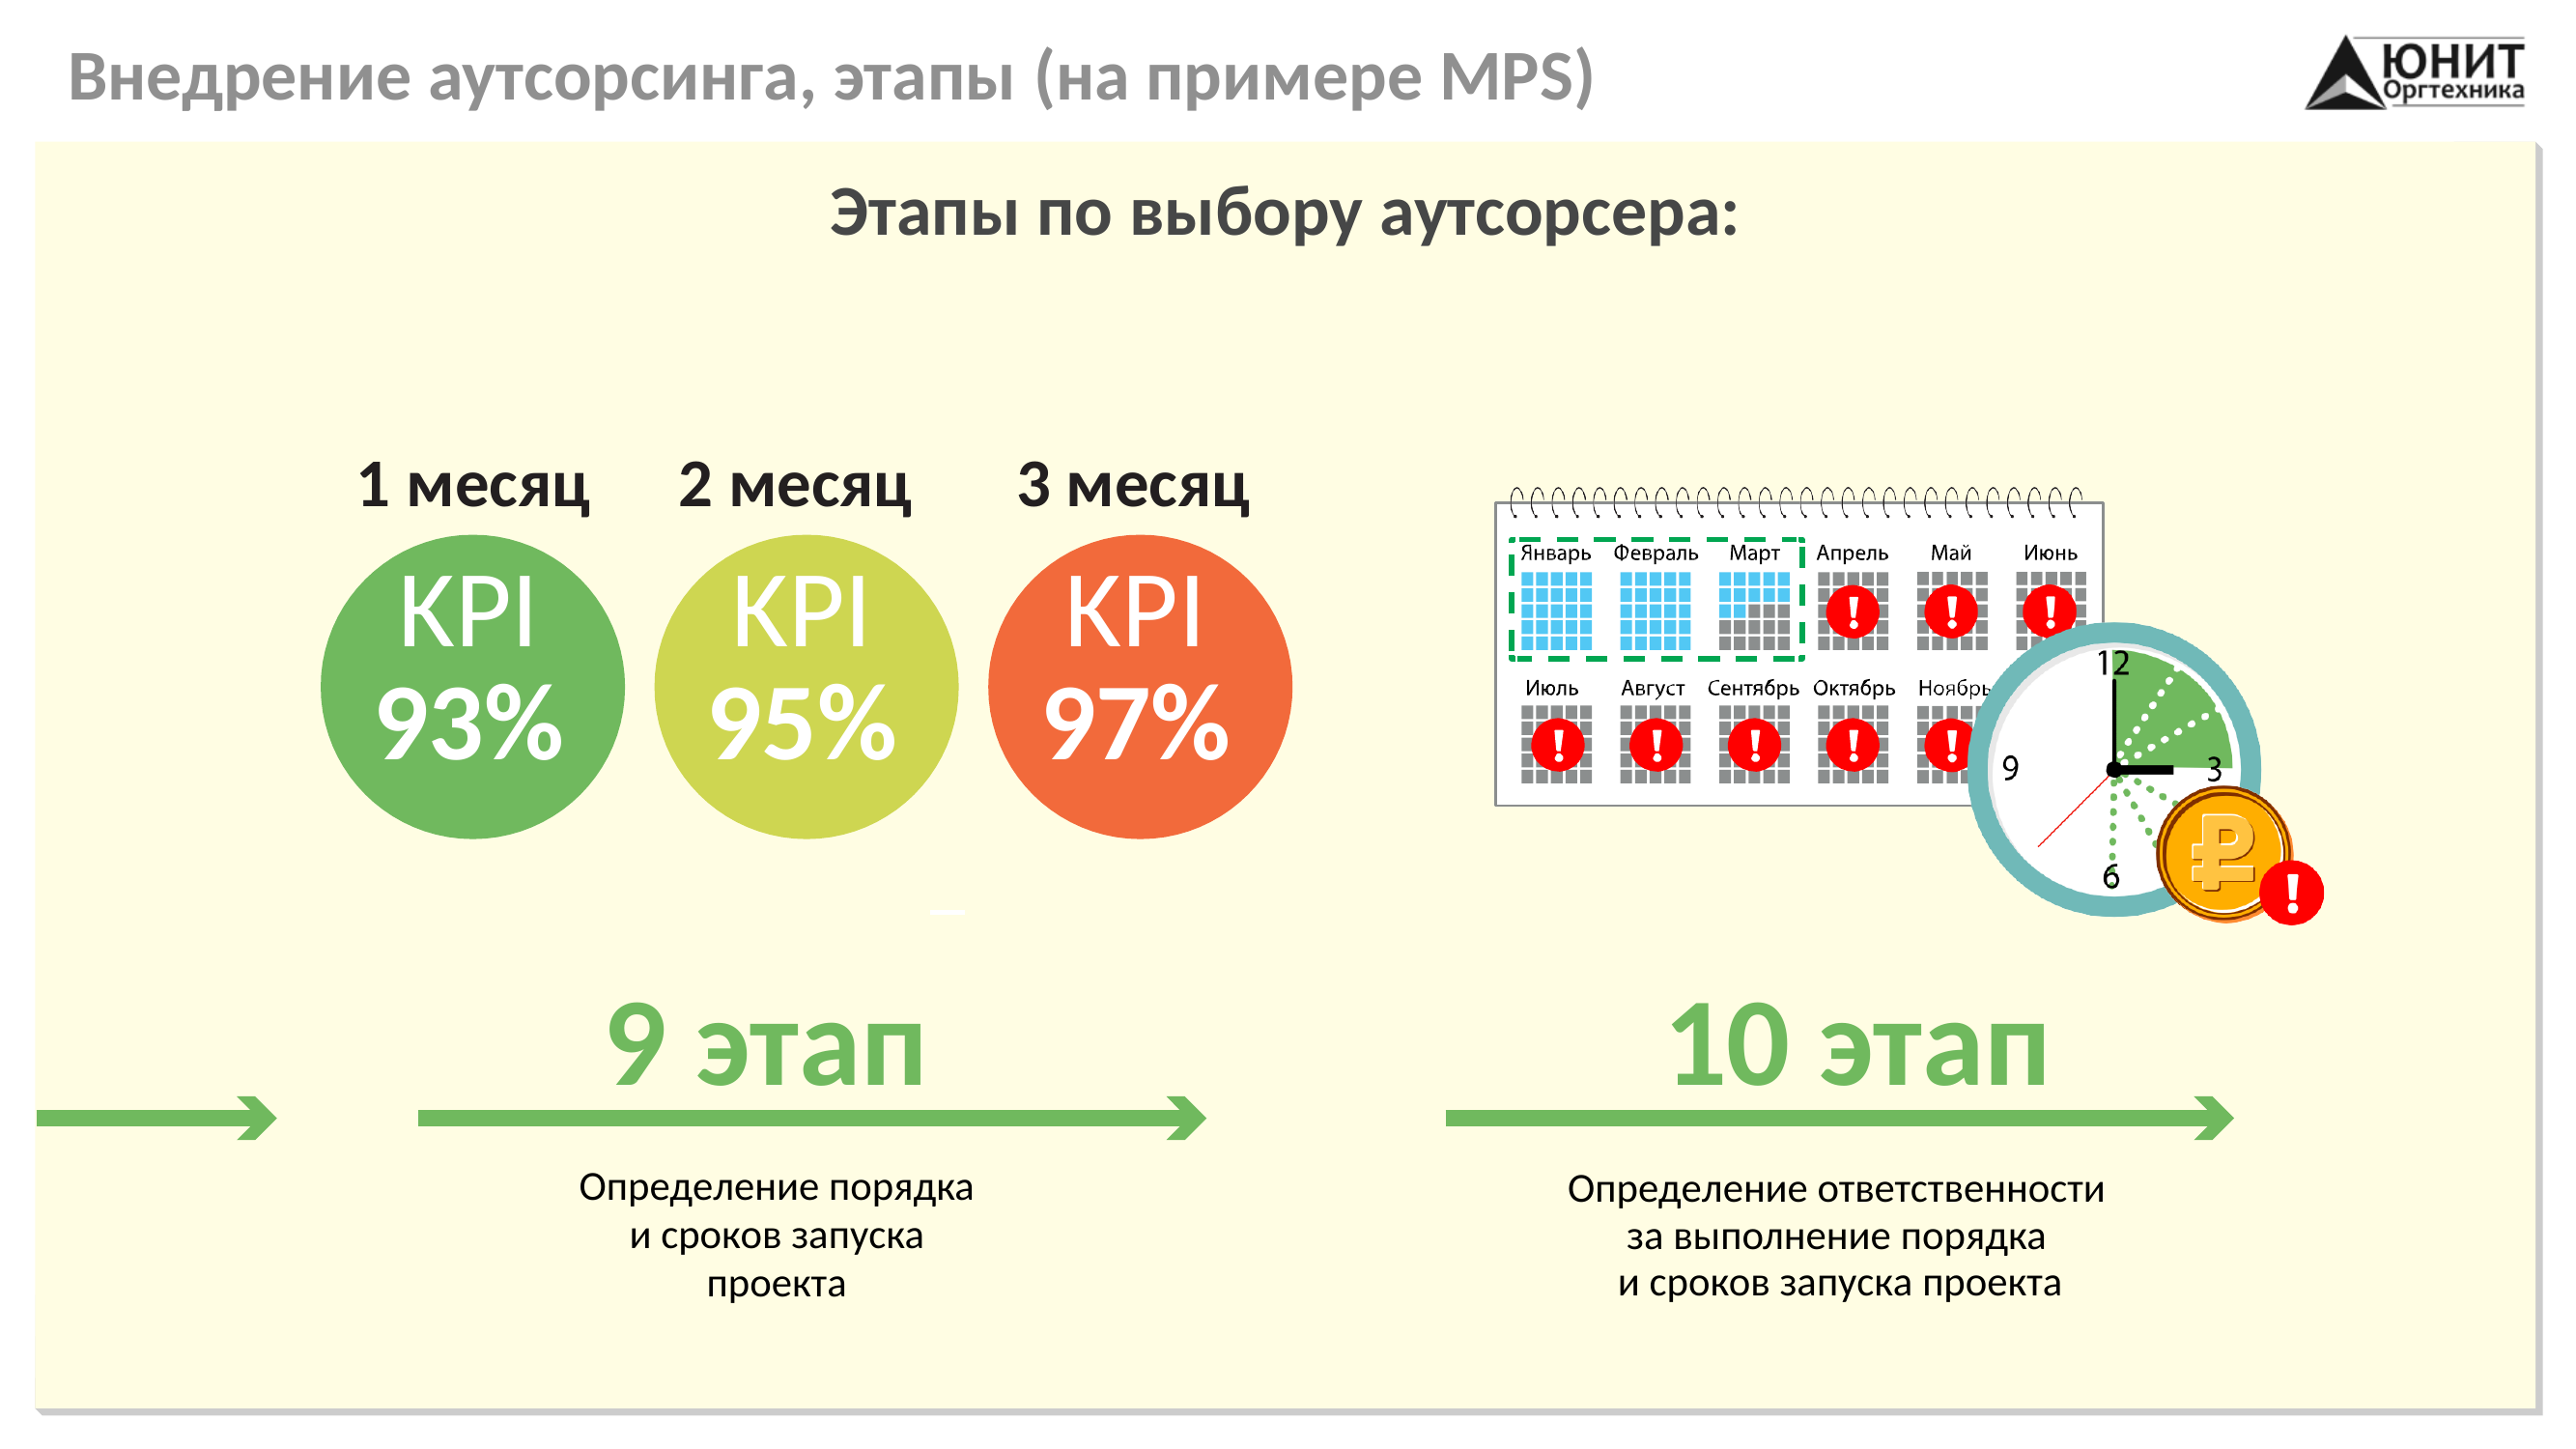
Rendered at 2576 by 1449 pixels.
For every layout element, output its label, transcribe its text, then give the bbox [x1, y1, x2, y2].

text_box [1634, 620, 1647, 635]
text_box [1832, 572, 1845, 586]
text_box [1580, 636, 1593, 650]
text_box [1818, 705, 1830, 720]
text_box [1649, 705, 1662, 719]
text_box [1777, 753, 1790, 768]
text_box [1826, 718, 1880, 772]
text_box [2194, 1095, 2235, 1141]
text_box [1763, 705, 1775, 720]
text_box [1734, 572, 1746, 586]
text_box [1831, 549, 1841, 560]
text_box [1649, 636, 1662, 650]
text_box [1679, 572, 1691, 586]
text_box [1816, 544, 1829, 560]
text_box [1580, 769, 1593, 783]
text_box [1860, 678, 1871, 696]
text_box [1664, 705, 1677, 720]
text_box [1733, 684, 1742, 696]
text_box [1877, 636, 1889, 650]
text_box [1565, 620, 1577, 635]
text_box [1839, 684, 1849, 696]
text_box [1915, 570, 2264, 920]
text_box [1770, 549, 1780, 560]
text_box [1763, 636, 1775, 650]
text_box [1727, 718, 1782, 772]
text_box [1634, 721, 1643, 728]
text_box [688, 581, 959, 839]
text_box [1527, 679, 1539, 696]
text_box Определение ответственности за выполнение порядка и сроков запуска проекта [1562, 1163, 2110, 1304]
text_box [1818, 769, 1830, 783]
text_box [1620, 753, 1632, 768]
text_box [1866, 549, 1877, 560]
text_box [1748, 572, 1761, 586]
text_box [2055, 549, 2066, 560]
text_box [1669, 721, 1677, 726]
text_box [1614, 544, 1629, 561]
text_box [1748, 705, 1761, 719]
text_box [1649, 620, 1662, 635]
text_box [1734, 705, 1746, 720]
text_box [1664, 769, 1677, 783]
text_box [1777, 604, 1790, 618]
text_box [1536, 636, 1548, 650]
text_box [1748, 604, 1761, 618]
text_box [1734, 636, 1746, 650]
text_box [654, 610, 675, 764]
text_box [1719, 721, 1732, 735]
text_box [1634, 769, 1647, 783]
text_box [1763, 587, 1775, 602]
text_box [1748, 772, 1761, 783]
text_box [1689, 549, 1699, 560]
text_box [1649, 604, 1662, 618]
text_box [1634, 572, 1647, 586]
text_box [1832, 587, 1840, 593]
text_box [1877, 721, 1889, 735]
text_box [1719, 636, 1732, 650]
text_box [1847, 572, 1859, 585]
text_box [1826, 584, 1880, 639]
text_box [1621, 679, 1634, 696]
text_box [1565, 636, 1577, 650]
text_box [1649, 771, 1662, 783]
text_box [1932, 544, 1948, 560]
text_box [1536, 769, 1548, 783]
text_box [1569, 549, 1580, 565]
text_box [1849, 729, 1858, 752]
text_box [1647, 684, 1655, 696]
text_box [1565, 587, 1577, 602]
text_box [1620, 620, 1632, 635]
text_box [1166, 1095, 1207, 1141]
text_box [1580, 721, 1593, 735]
text_box [1763, 769, 1775, 783]
text_box [1961, 549, 1971, 560]
text_box [1765, 678, 1775, 696]
text_box [1877, 572, 1889, 586]
text_box [1777, 572, 1790, 586]
text_box [1777, 620, 1790, 635]
text_box [1542, 684, 1555, 696]
text_box 10 этап [1661, 958, 2055, 1111]
text_box [1679, 705, 1691, 720]
text_box [1550, 604, 1563, 618]
text_box [1719, 587, 1732, 602]
text_box [1521, 769, 1534, 783]
text_box [1748, 636, 1761, 650]
text_box [1666, 549, 1675, 560]
text_box [1569, 684, 1578, 696]
text_box [1781, 737, 1790, 752]
text_box [988, 605, 1012, 769]
text_box [1580, 604, 1593, 618]
text_box [1655, 684, 1666, 700]
text_box [1679, 636, 1691, 650]
text_box [1521, 721, 1534, 735]
text_box [1849, 620, 1858, 629]
text_box [2068, 549, 2078, 560]
text_box [1666, 684, 1675, 696]
text_box [1557, 549, 1567, 560]
text_box [2040, 549, 2053, 560]
text_box [1847, 705, 1859, 719]
text_box [1777, 721, 1790, 735]
text_box [1546, 549, 1556, 560]
text_box [1777, 636, 1790, 650]
text_box [1565, 769, 1577, 783]
text_box [1521, 636, 1534, 650]
text_box [1861, 705, 1874, 720]
text_box [1634, 636, 1647, 650]
text_box [1849, 596, 1858, 618]
text_box [1580, 572, 1593, 586]
text_box [1719, 604, 1732, 618]
text_box [1664, 636, 1677, 650]
text_box [1581, 549, 1591, 560]
text_box [1679, 604, 1691, 618]
text_box [1565, 604, 1577, 618]
text_box [1556, 684, 1567, 696]
text_box [1620, 737, 1630, 752]
text_box [1743, 684, 1753, 696]
text_box [1510, 487, 2082, 519]
text_box [1879, 549, 1888, 560]
text_box [1777, 684, 1788, 700]
text_box [1550, 636, 1563, 650]
text_box [1843, 549, 1854, 565]
text_box [1818, 620, 1830, 635]
text_box [1813, 679, 1828, 696]
text_box [1719, 769, 1732, 783]
text_box [1620, 604, 1632, 618]
text_box [1653, 729, 1662, 752]
text_box [1855, 549, 1866, 560]
text_box [1751, 753, 1760, 762]
text_box [1832, 721, 1839, 726]
text_box 2 месяц KPI 95% [675, 438, 916, 782]
text_box [1521, 705, 1534, 720]
text_box [1634, 705, 1647, 720]
text_box [1676, 684, 1685, 696]
text_box [1734, 769, 1746, 783]
text_box [2149, 779, 2325, 927]
text_box [1880, 737, 1889, 752]
text_box [1536, 705, 1548, 720]
text_box [1879, 604, 1889, 618]
text_box [1719, 620, 1732, 635]
text_box [1634, 587, 1647, 602]
text_box [1679, 769, 1691, 783]
text_box [1664, 587, 1677, 602]
text_box [1849, 753, 1858, 762]
text_box [1550, 587, 1563, 602]
text_box [1550, 572, 1563, 586]
text_box [1866, 721, 1874, 726]
text_box [1818, 721, 1830, 735]
text_box [1536, 587, 1548, 602]
text_box [1748, 620, 1761, 635]
text_box [1534, 549, 1544, 560]
text_box [1877, 769, 1889, 783]
text_box [1865, 587, 1874, 594]
text_box [1521, 604, 1534, 618]
text_box [1885, 684, 1896, 696]
text_box [2298, 28, 2529, 117]
text_box [1818, 737, 1826, 752]
text_box [1847, 772, 1859, 783]
text_box [1748, 587, 1761, 602]
text_box [1721, 684, 1731, 696]
text_box [1634, 762, 1641, 768]
text_box [1832, 636, 1845, 650]
text_box [1708, 679, 1720, 696]
text_box [1777, 705, 1790, 720]
text_box [1654, 549, 1664, 565]
text_box [1536, 721, 1544, 728]
text_box [1521, 753, 1534, 768]
text_box [1877, 753, 1889, 768]
text_box [1730, 544, 1746, 560]
text_box [1521, 572, 1534, 586]
text_box [1620, 572, 1632, 586]
text_box [1818, 636, 1830, 650]
text_box [1679, 721, 1691, 735]
text_box [1861, 769, 1874, 783]
text_box 1 месяц KPI 93% [353, 438, 594, 782]
text_box [1768, 721, 1775, 726]
text_box [1580, 587, 1593, 602]
text_box [1734, 587, 1746, 602]
text_box [1818, 587, 1830, 602]
text_box [1664, 604, 1677, 618]
text_box [1521, 544, 1532, 560]
text_box [1642, 549, 1653, 560]
text_box [2025, 544, 2037, 560]
text_box [1521, 587, 1534, 602]
text_box [1734, 620, 1746, 635]
text_box [1777, 769, 1790, 783]
text_box [1664, 572, 1677, 586]
text_box [1536, 572, 1548, 586]
text_box [1531, 718, 1585, 772]
text_box [1550, 620, 1563, 635]
text_box [354, 782, 592, 839]
text_box [1763, 604, 1775, 618]
text_box [1861, 636, 1874, 650]
text_box [1630, 549, 1641, 560]
text_box [1580, 705, 1593, 720]
text_box [1550, 705, 1563, 719]
text_box [321, 593, 353, 781]
text_box [1829, 684, 1840, 696]
text_box [1719, 572, 1732, 586]
text_box [1495, 502, 2104, 807]
text_box [1790, 684, 1799, 696]
text_box [1873, 684, 1884, 700]
text_box [1676, 549, 1686, 560]
text_box [1649, 587, 1662, 602]
text_box [1521, 737, 1532, 752]
text_box [1664, 620, 1677, 635]
text_box [594, 594, 626, 780]
text_box [1847, 639, 1859, 650]
text_box [1877, 620, 1889, 635]
text_box [1584, 737, 1593, 752]
text_box 9 этап [601, 958, 932, 1111]
text_box [1580, 753, 1593, 768]
text_box [1679, 620, 1691, 635]
text_box Определение порядка и сроков запуска проекта [554, 1159, 1008, 1305]
text_box [1565, 705, 1577, 720]
text_box [1550, 771, 1563, 783]
text_box [1734, 604, 1746, 618]
text_box [1620, 721, 1632, 735]
text_box [1679, 587, 1691, 602]
text_box [1832, 705, 1845, 720]
text_box Внедрение аутсорсинга, этапы (на примере MPS) Этапы по выбору аутсорсера: [66, 28, 1748, 250]
text_box [1636, 684, 1646, 696]
text_box [1521, 620, 1534, 635]
text_box [1554, 729, 1564, 752]
text_box [1554, 753, 1564, 762]
text_box [1634, 604, 1647, 618]
text_box [1649, 572, 1662, 586]
text_box [1629, 718, 1684, 772]
text_box [1620, 636, 1632, 650]
text_box [1832, 769, 1845, 783]
text_box [1719, 737, 1729, 752]
text_box [1580, 620, 1593, 635]
text_box [1536, 604, 1548, 618]
text_box [1818, 604, 1826, 618]
text_box [237, 1095, 277, 1141]
text_box [1620, 587, 1632, 602]
text_box [1748, 549, 1757, 560]
text_box [1752, 684, 1763, 696]
text_box [1877, 705, 1889, 720]
text_box [1750, 729, 1761, 752]
text_box [1777, 587, 1790, 602]
text_box [1565, 572, 1577, 586]
text_box [1763, 620, 1775, 635]
text_box [1719, 753, 1732, 768]
text_box [1818, 753, 1830, 768]
text_box [1536, 620, 1548, 635]
text_box [1679, 753, 1691, 768]
text_box [1849, 684, 1858, 696]
text_box [1022, 585, 1293, 839]
text_box [1818, 572, 1830, 586]
text_box [1719, 705, 1732, 720]
text_box [1620, 705, 1632, 720]
text_box [1861, 572, 1874, 586]
text_box [1536, 761, 1543, 768]
text_box [1620, 769, 1632, 783]
text_box [1949, 549, 1959, 560]
text_box [1877, 587, 1889, 602]
text_box [1653, 753, 1662, 762]
text_box 3 месяц KPI 97% [1012, 438, 1254, 782]
text_box [1760, 549, 1770, 565]
text_box [1763, 572, 1775, 586]
text_box [1683, 737, 1691, 752]
text_box [1734, 721, 1741, 726]
